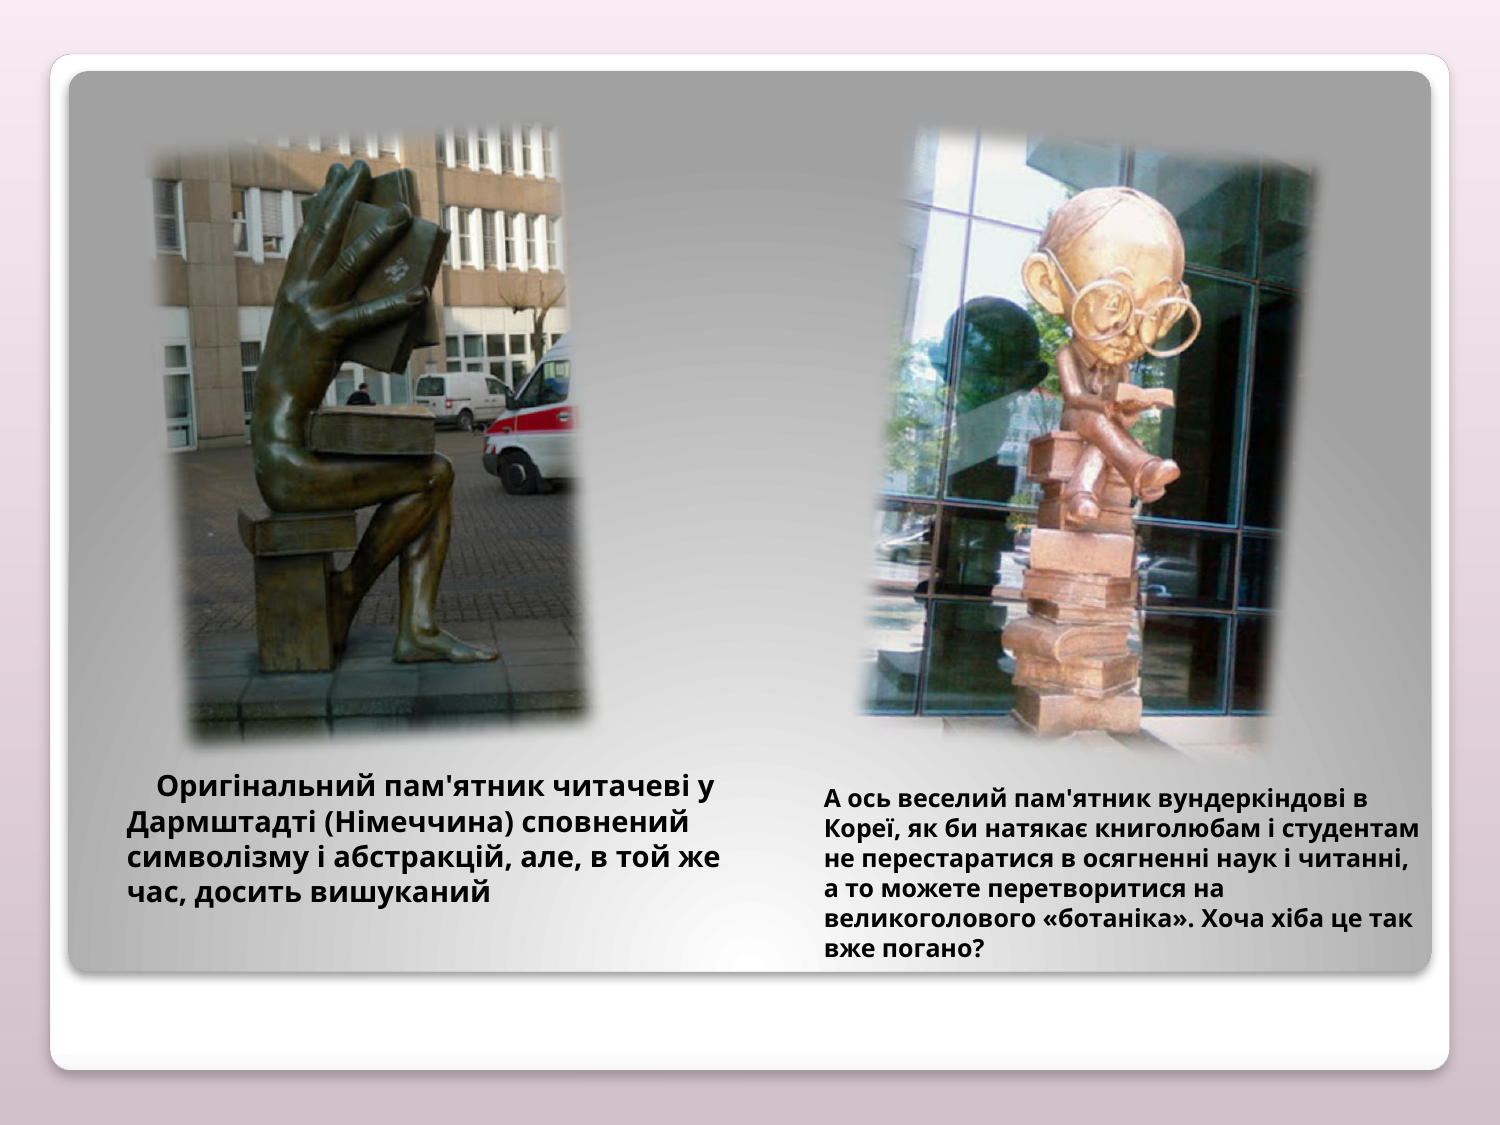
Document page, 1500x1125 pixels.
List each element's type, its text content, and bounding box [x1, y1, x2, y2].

text_box А ось веселий пам'ятник вундеркіндові в Кореї, як би натякає книголюбам і студентам не перестаратися в осягненні наук і читанні, а то можете перетворитися на великоголового «ботаніка». Хоча хіба це так вже погано? [808, 775, 1441, 970]
picture [871, 131, 1307, 757]
text_box Оригінальний пам'ятник читачеві у Дармштадті (Німеччина) сповнений символізму і абстракцій, але, в той же час, досить вишуканий [112, 751, 739, 917]
picture [153, 125, 589, 752]
